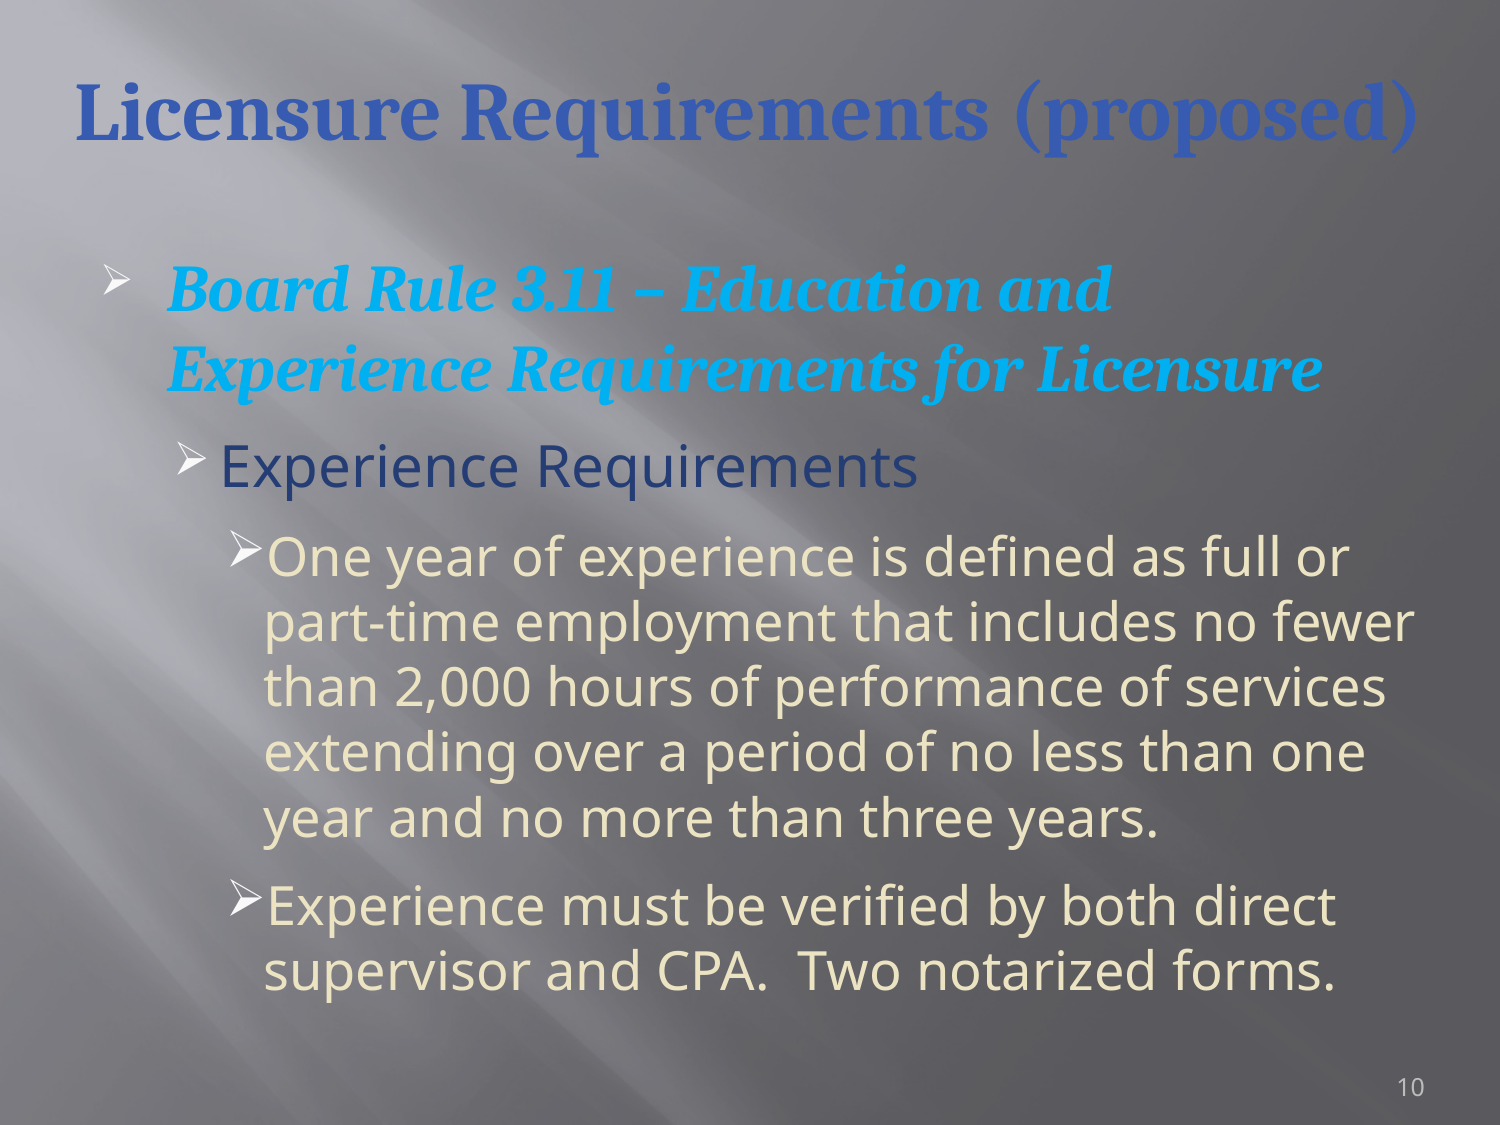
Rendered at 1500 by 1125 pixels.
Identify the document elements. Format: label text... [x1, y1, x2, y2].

slide_number 10 [1299, 1052, 1425, 1113]
text_box Licensure Requirements (proposed) [37, 50, 1463, 165]
list Board Rule 3.11 – Education and Experience Requirements for Licensure Experience Requirements One year of experience is defined as full or part-time employment that includes no fewer than 2,000 hours of performance of services extending over a period of no less than one year and no more than three years. Experience must be verified by both direct supervisor and CPA. Two notarized forms. [62, 237, 1450, 1075]
